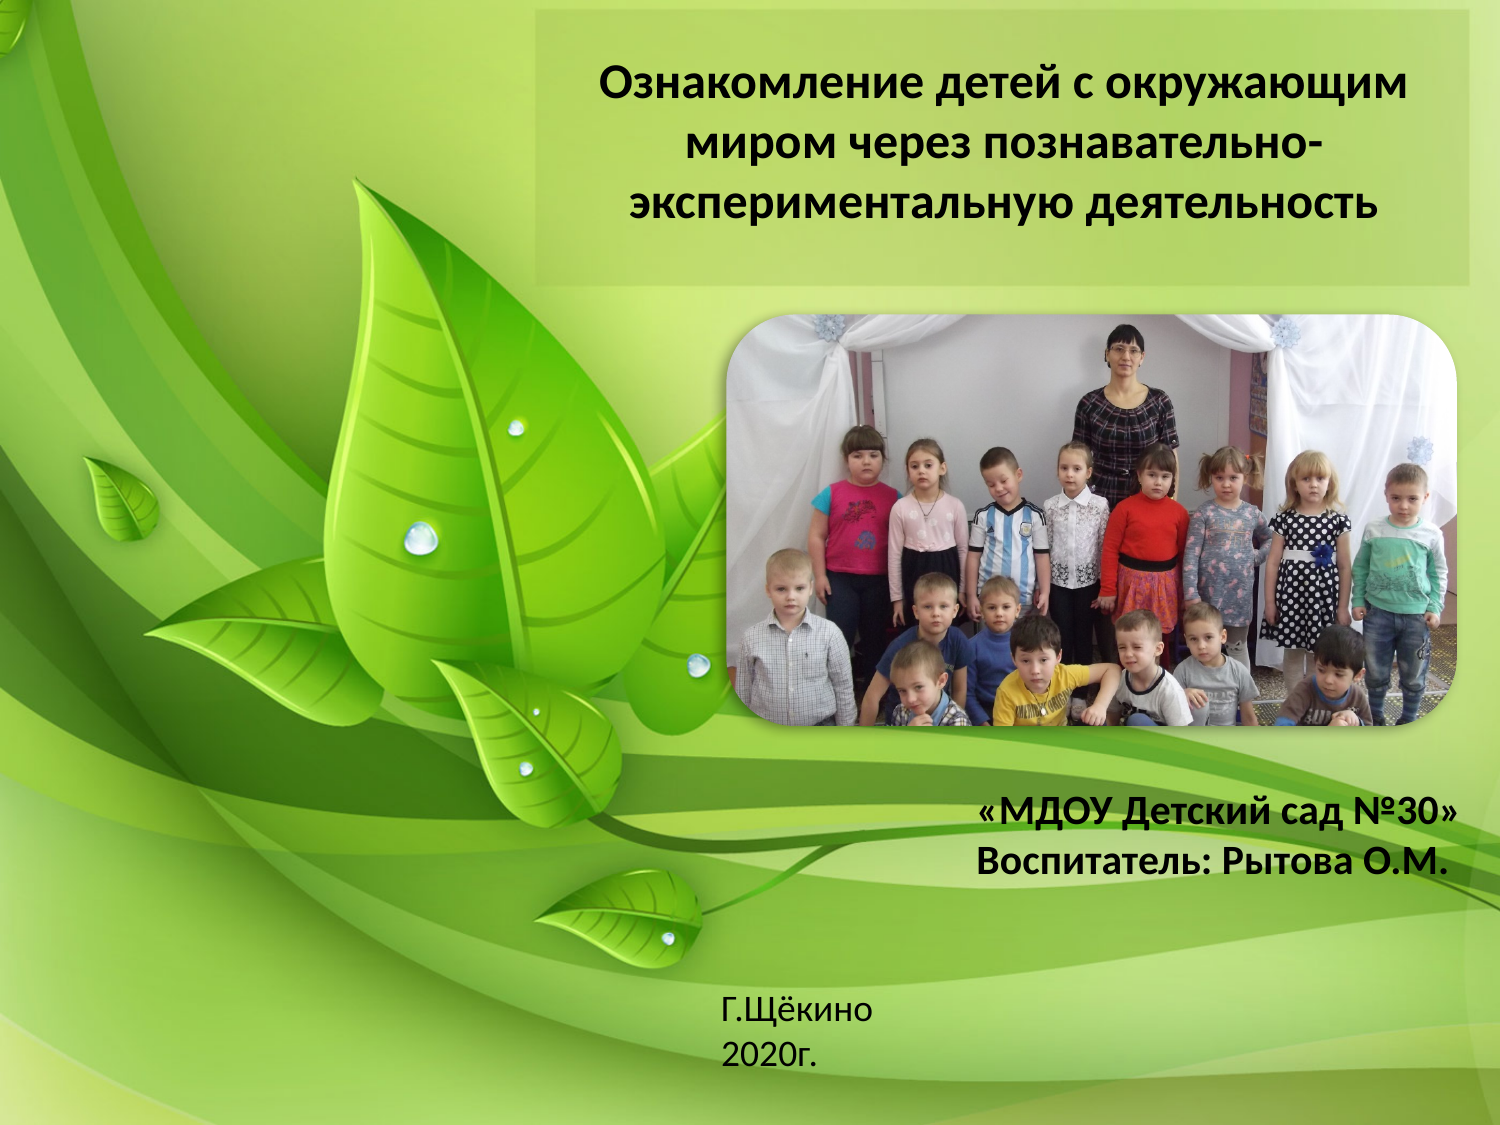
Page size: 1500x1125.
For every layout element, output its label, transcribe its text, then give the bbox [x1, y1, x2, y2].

text_box «МДОУ Детский сад №30» Воспитатель: Рытова О.М. [961, 775, 1500, 890]
text_box Г.Щёкино 2020г. [706, 976, 889, 1082]
picture [0, 0, 1500, 1125]
title Ознакомление детей с окружающим миром через познавательно-экспериментальную деятельность [537, 30, 1471, 248]
